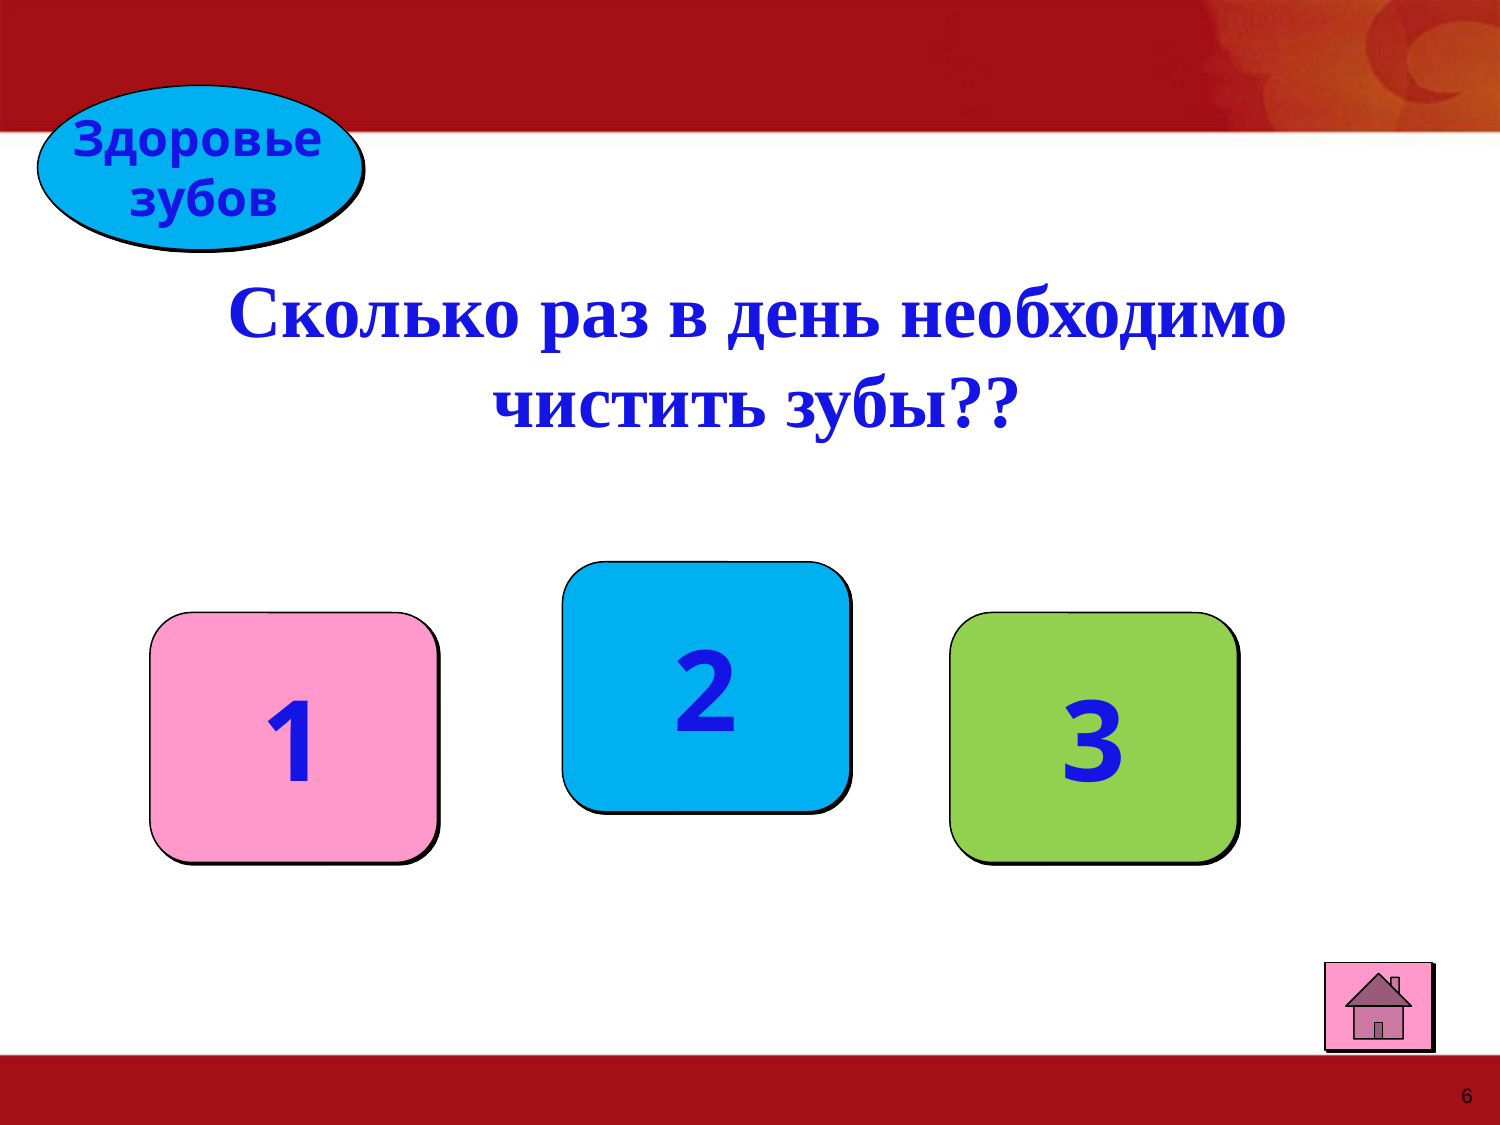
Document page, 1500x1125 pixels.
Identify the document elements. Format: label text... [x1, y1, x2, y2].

picture [0, 0, 1500, 1125]
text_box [149, 612, 438, 863]
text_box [949, 612, 1238, 863]
text_box [1324, 962, 1433, 1050]
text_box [37, 85, 367, 251]
text_box Сколько раз в день необходимо чистить зубы?? [87, 255, 1428, 451]
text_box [562, 561, 851, 812]
